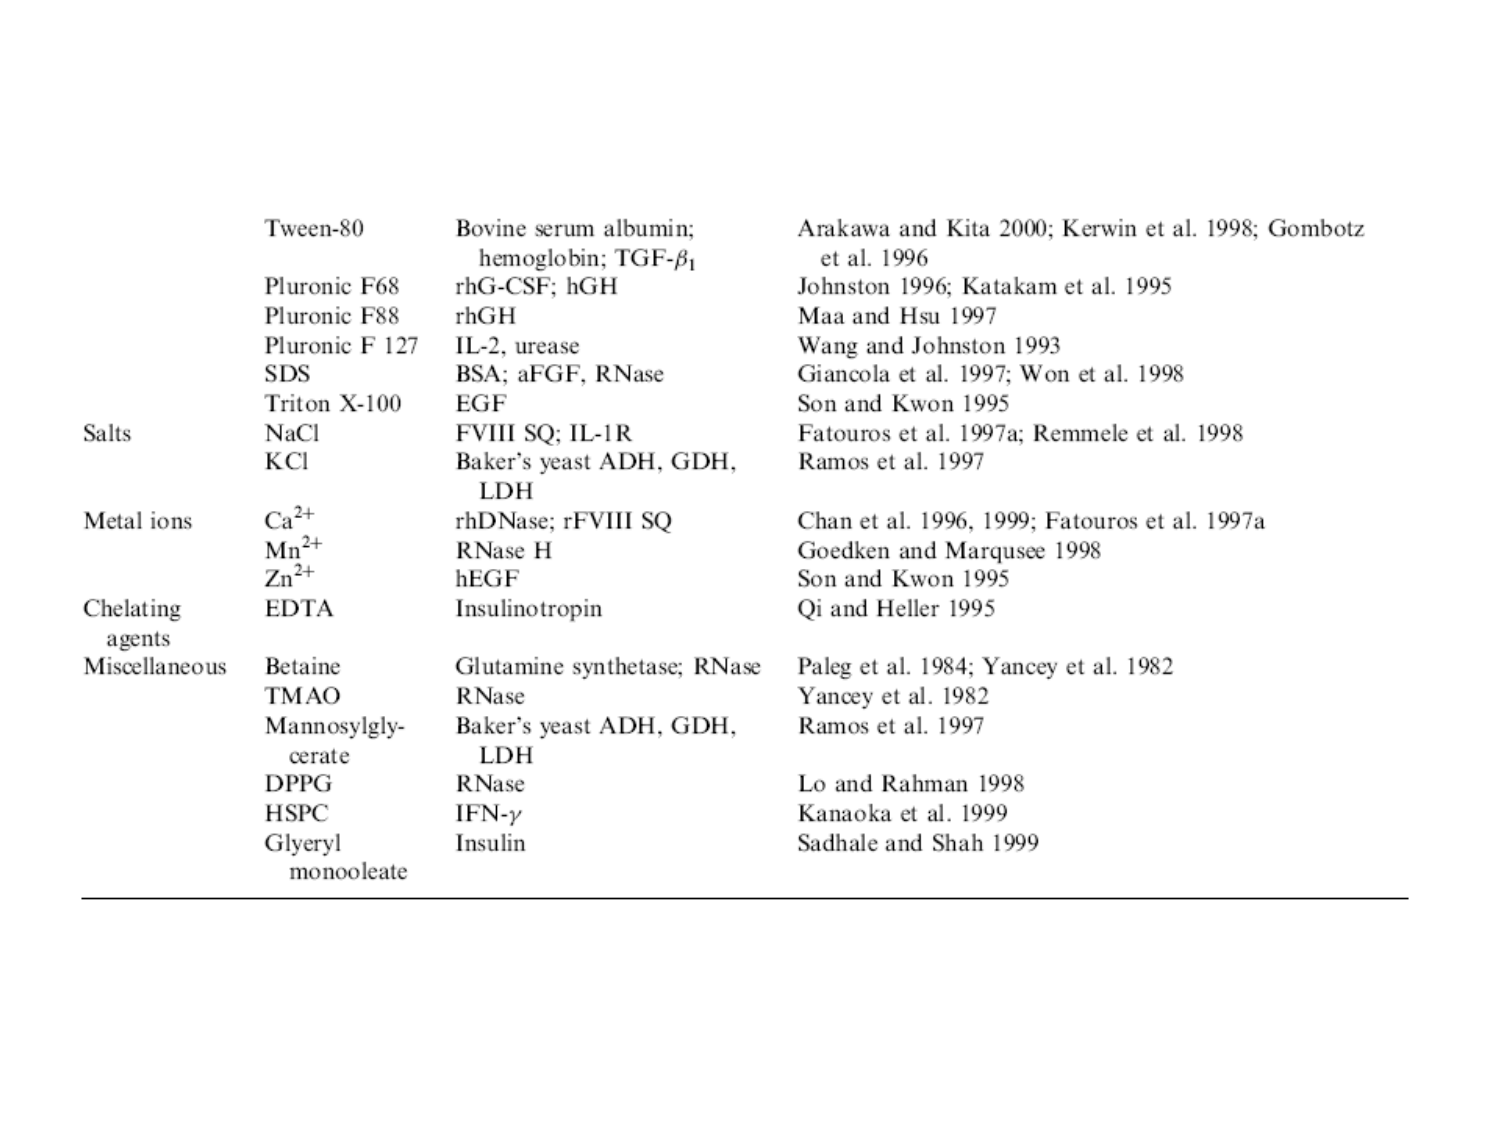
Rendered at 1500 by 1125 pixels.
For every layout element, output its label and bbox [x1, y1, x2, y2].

picture [63, 191, 1437, 934]
